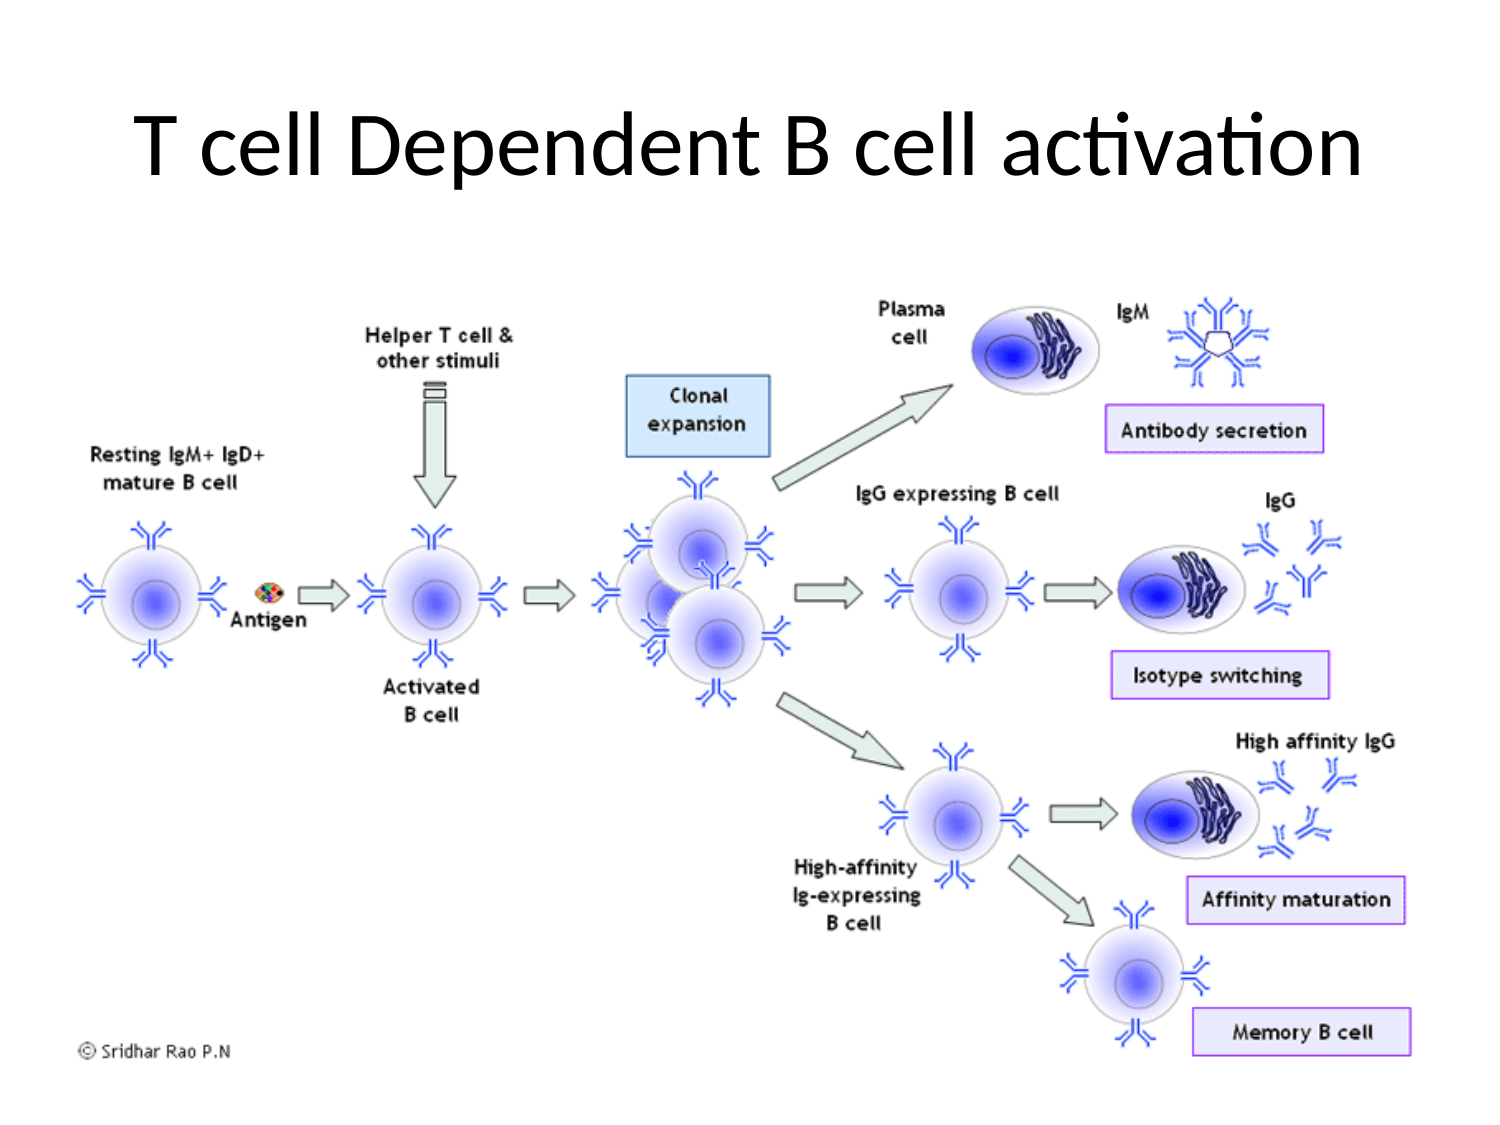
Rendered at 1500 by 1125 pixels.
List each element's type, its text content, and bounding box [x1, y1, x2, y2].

picture [74, 287, 1415, 1064]
title T cell Dependent B cell activation [75, 45, 1425, 233]
